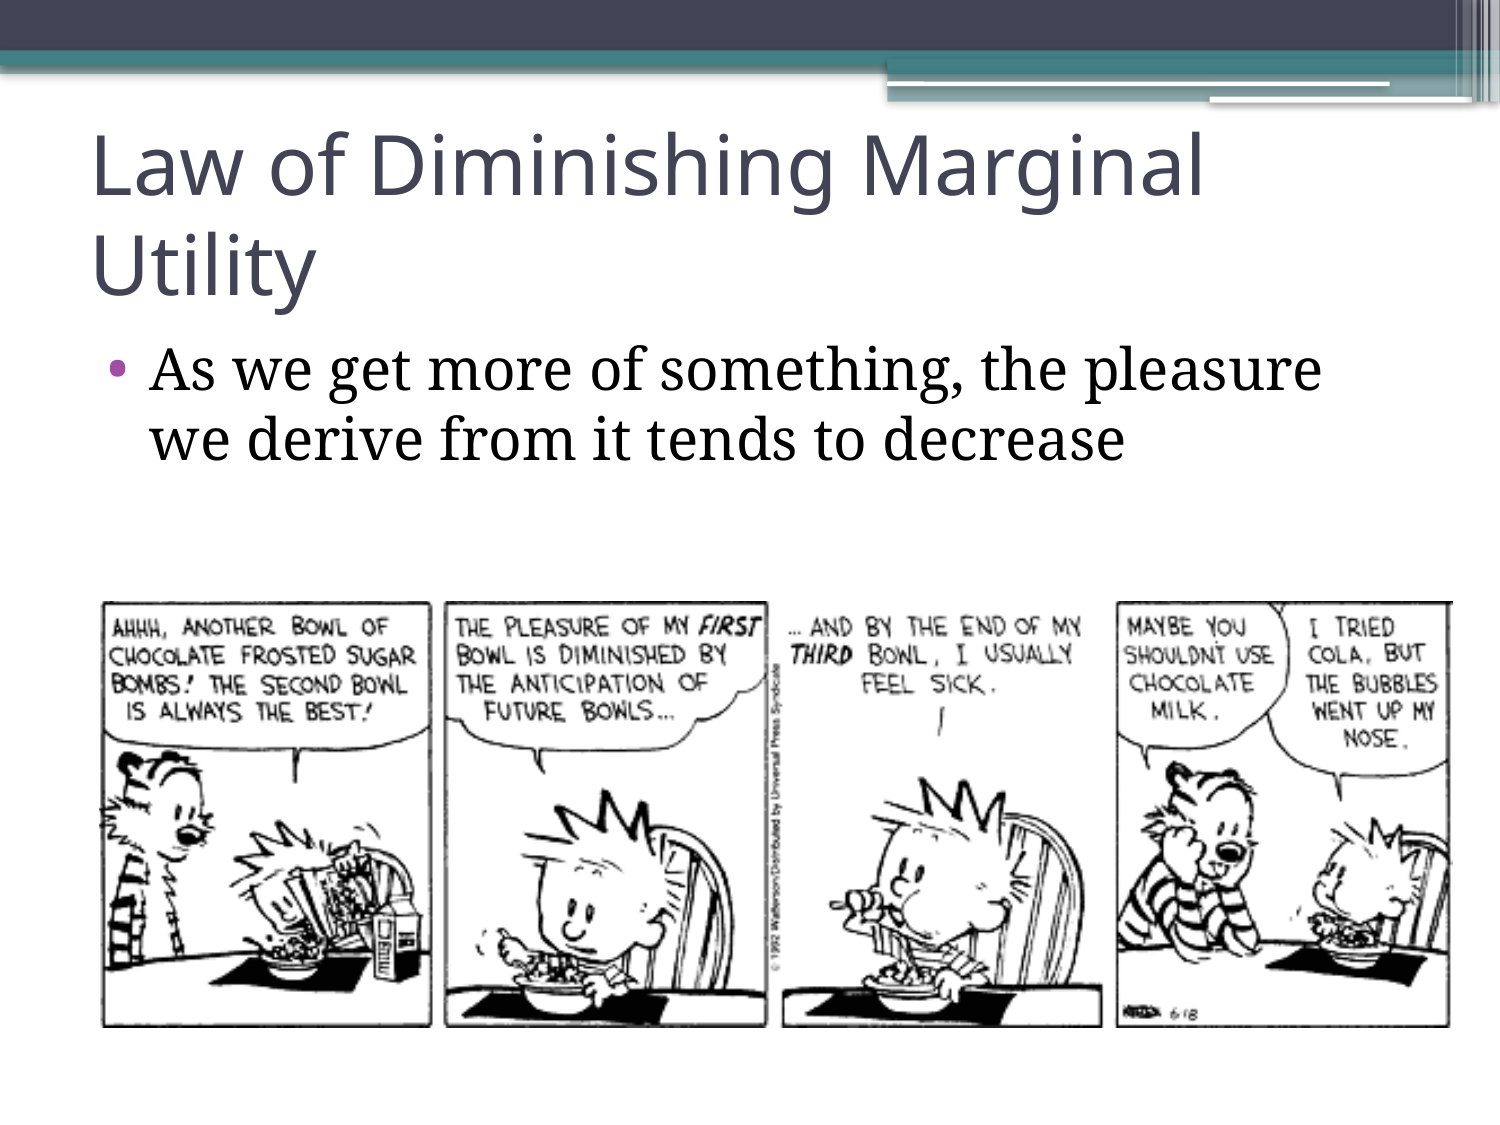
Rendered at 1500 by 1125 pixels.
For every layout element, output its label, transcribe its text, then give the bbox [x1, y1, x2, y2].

list As we get more of something, the pleasure we derive from it tends to decrease [75, 324, 1425, 960]
picture [99, 601, 1453, 1029]
title Law of Diminishing Marginal Utility [75, 125, 1425, 300]
